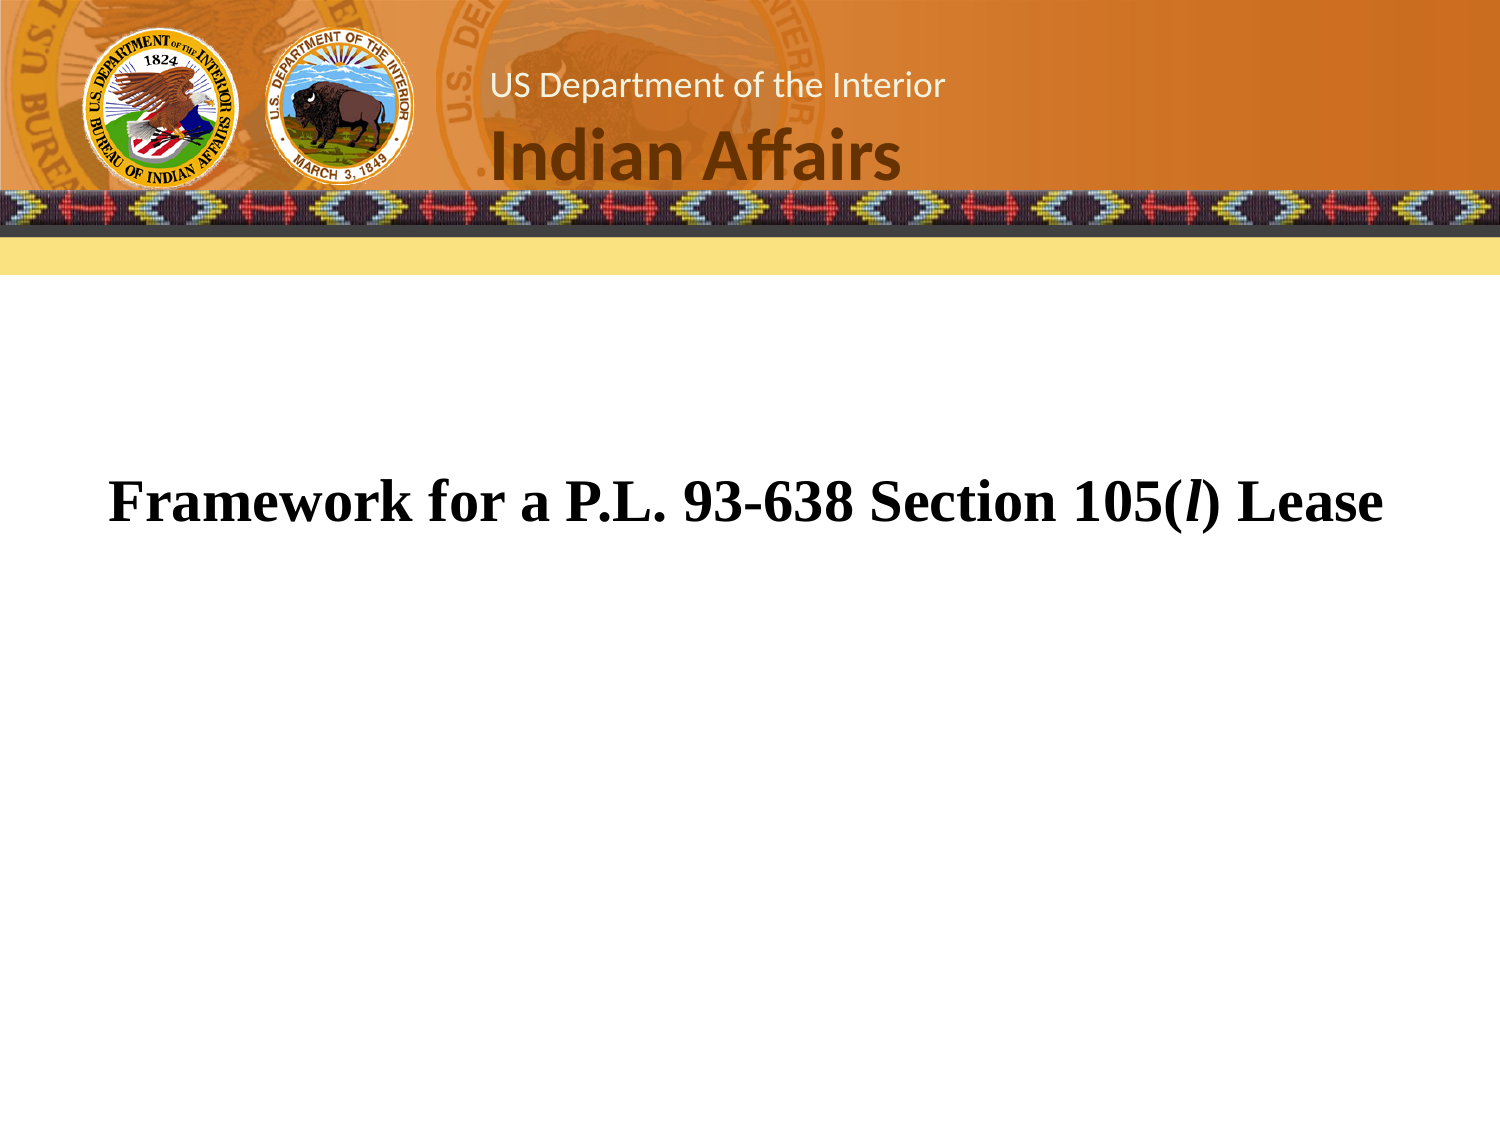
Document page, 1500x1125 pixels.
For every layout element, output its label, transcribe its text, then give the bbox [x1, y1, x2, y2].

picture [0, 0, 1500, 225]
subtitle Framework for a P.L. 93-638 Section 105(l) Lease [12, 337, 1481, 900]
